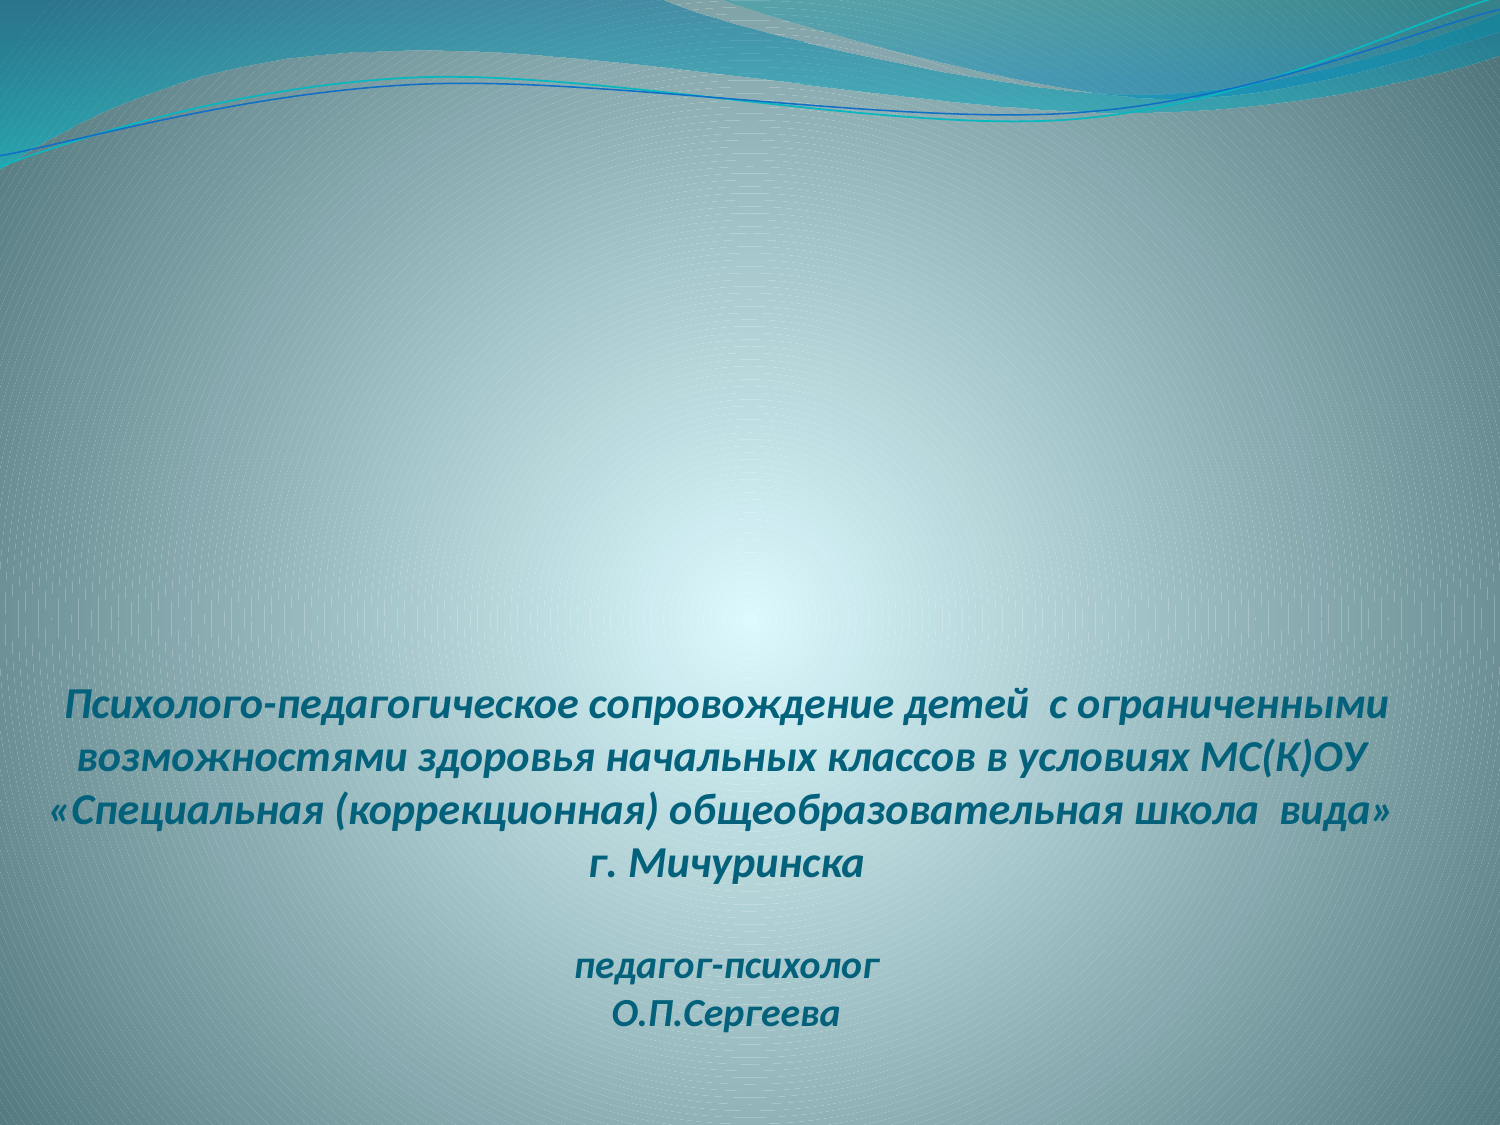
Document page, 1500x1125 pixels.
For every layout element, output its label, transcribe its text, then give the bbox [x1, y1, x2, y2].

title Психолого-педагогическое сопровождение детей с ограниченными возможностями здоровья начальных классов в условиях МС(К)ОУ «Специальная (коррекционная) общеобразовательная школа вида» г. Мичуринска педагог-психолог О.П.Сергеева [41, 42, 1412, 1083]
